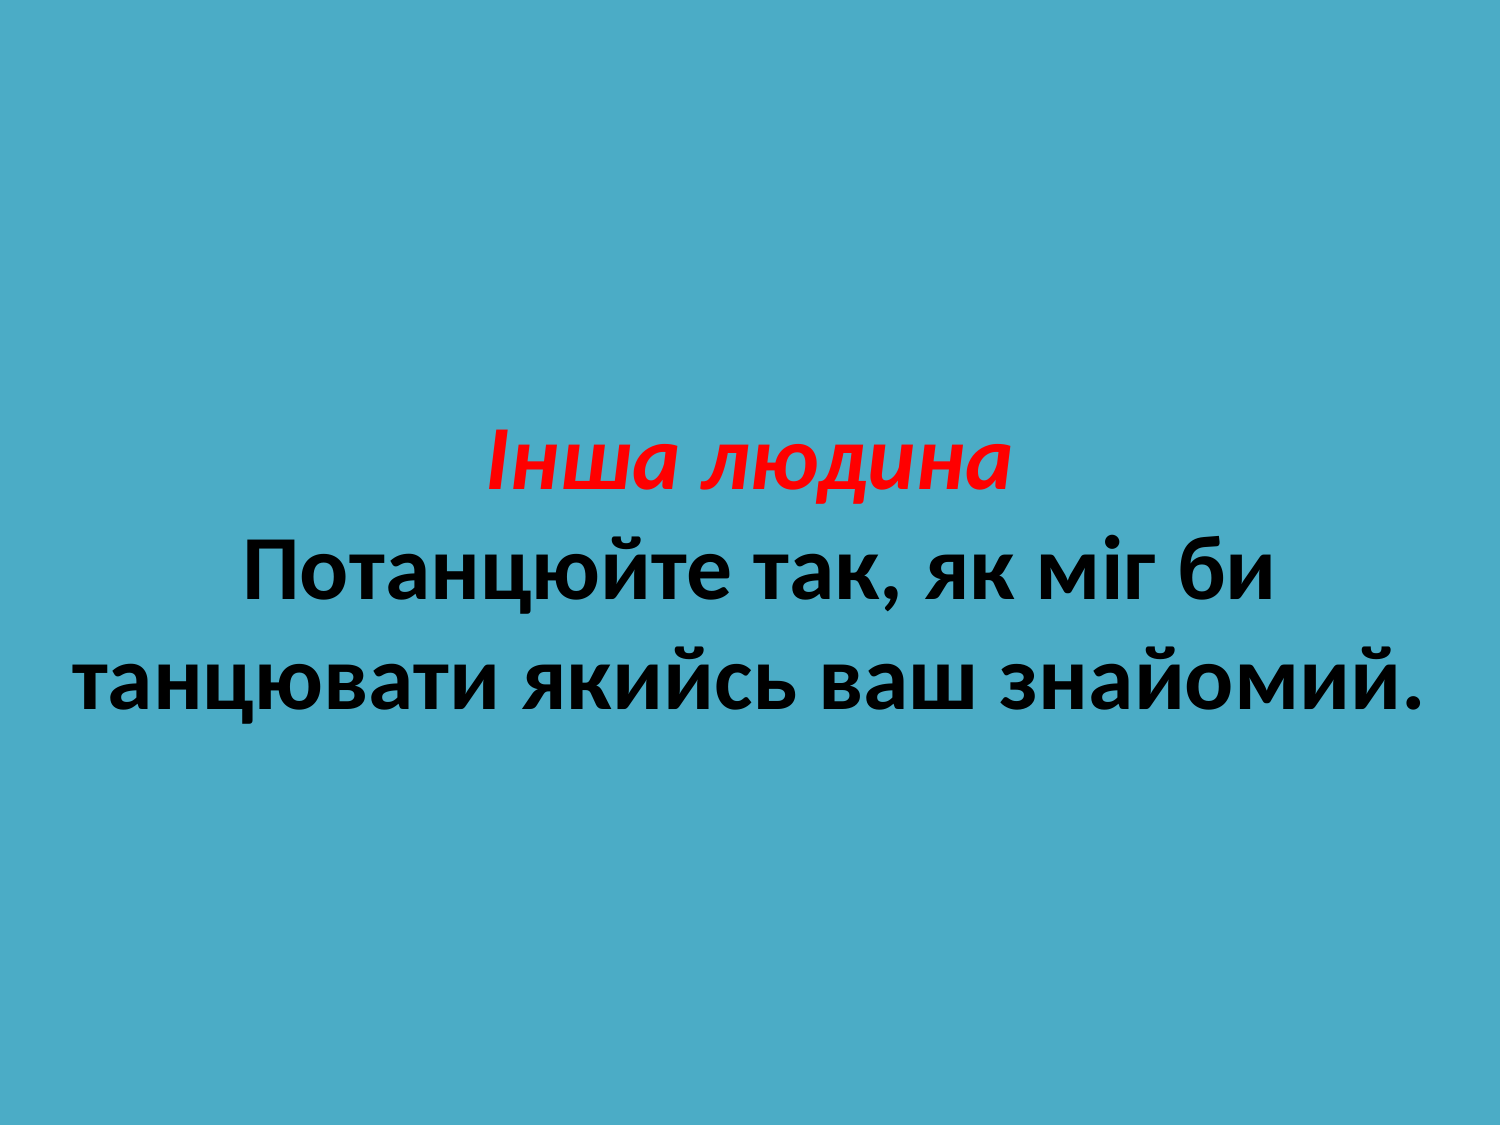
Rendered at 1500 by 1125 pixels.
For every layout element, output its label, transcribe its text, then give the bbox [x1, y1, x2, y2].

title Інша людина Потанцюйте так, як міг би танцювати якийсь ваш знайомий. [0, 0, 1500, 1125]
